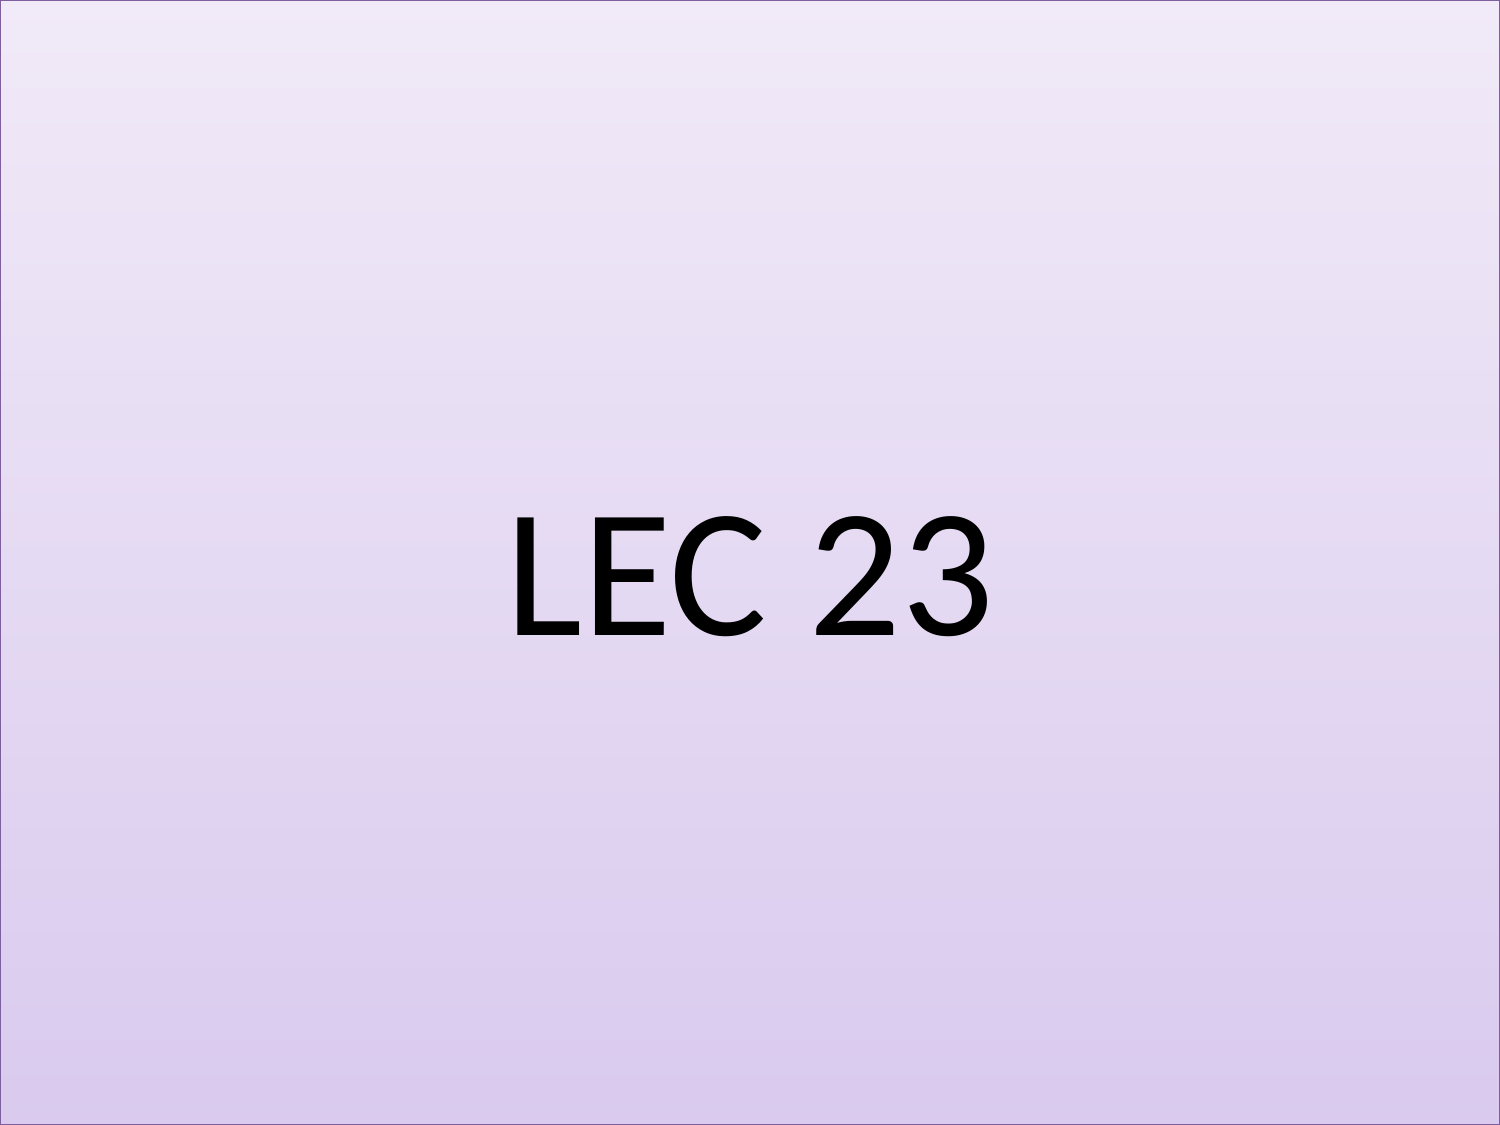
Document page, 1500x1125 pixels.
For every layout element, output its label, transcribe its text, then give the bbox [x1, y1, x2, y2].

title LEC 23 [0, 0, 1500, 1125]
